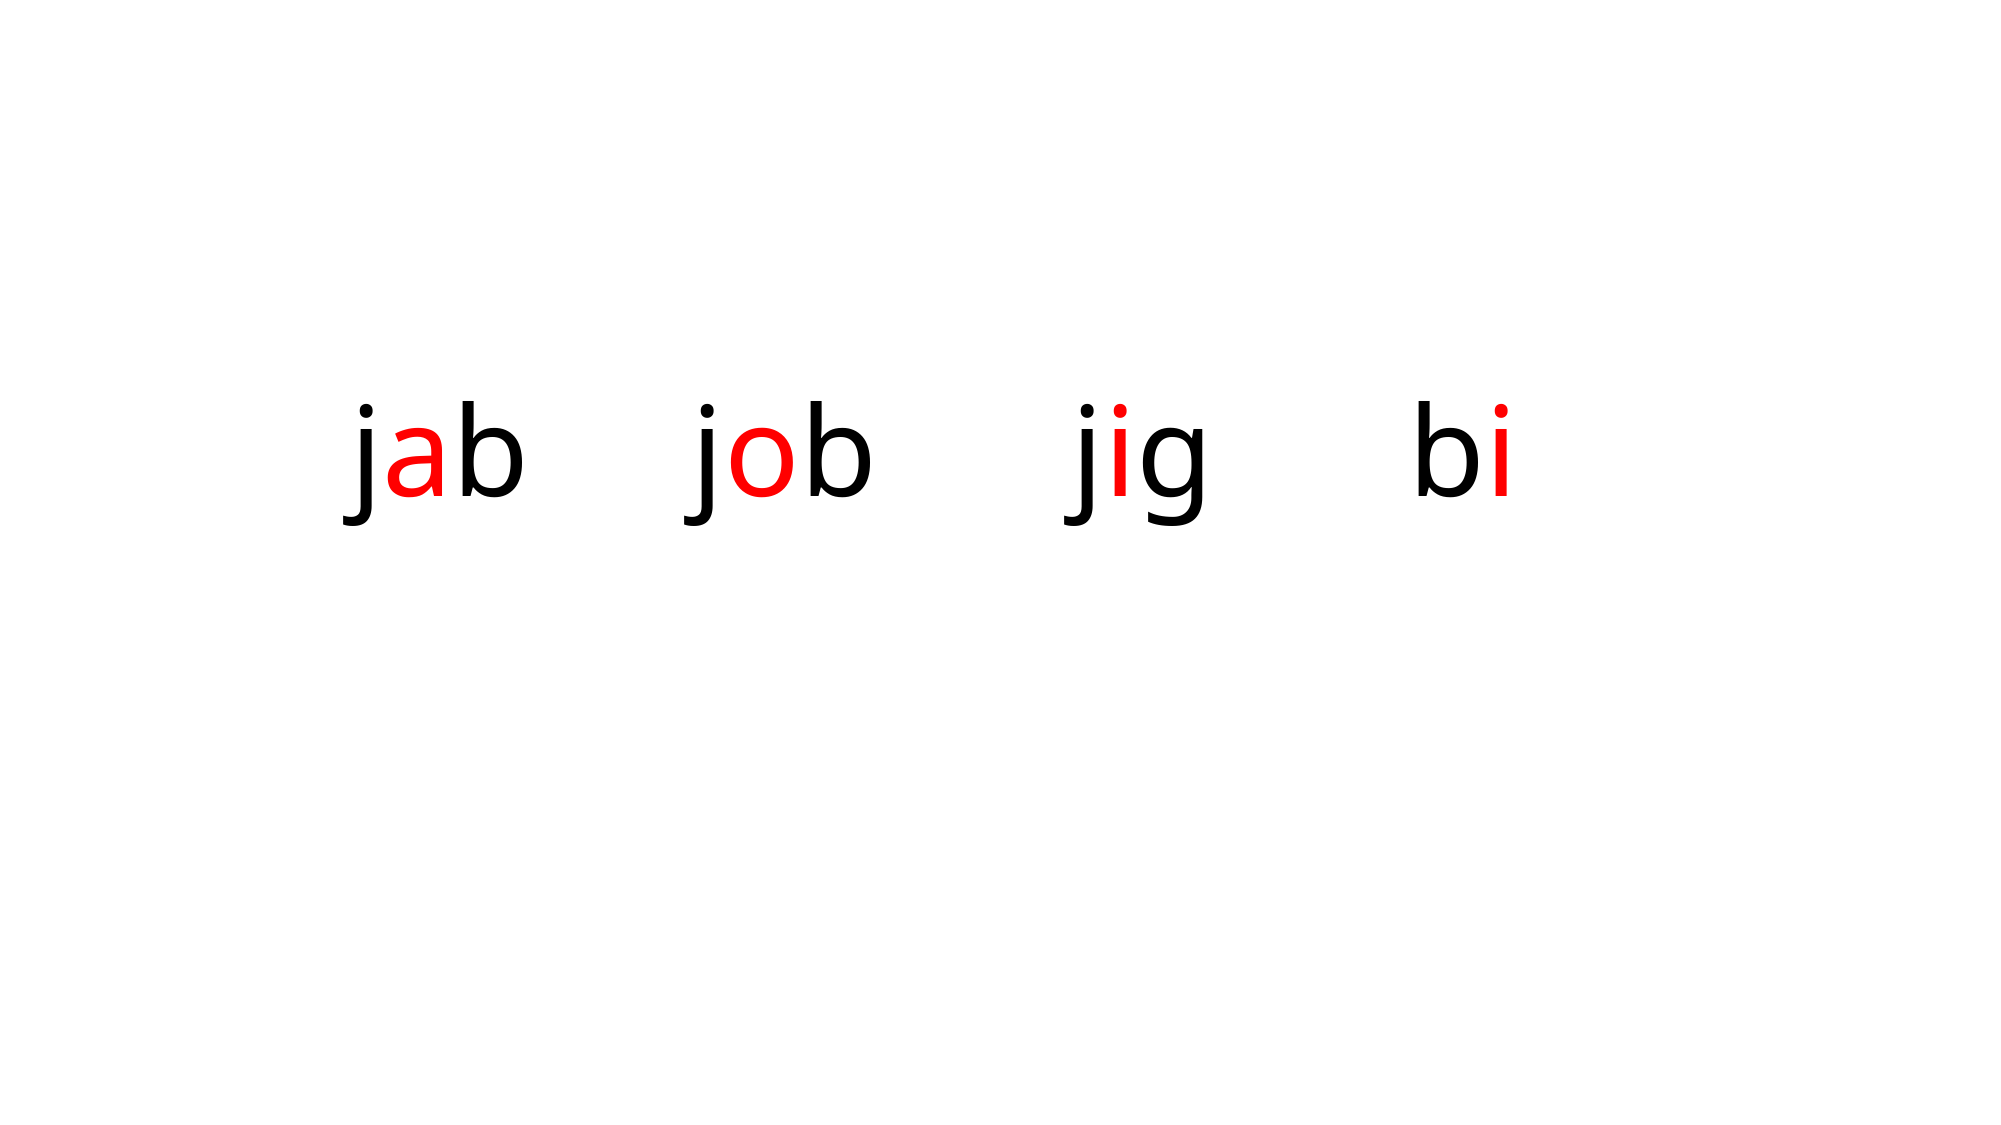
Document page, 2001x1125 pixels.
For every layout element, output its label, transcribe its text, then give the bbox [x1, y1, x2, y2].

text_box jab job jig bi [270, 14, 1739, 1125]
